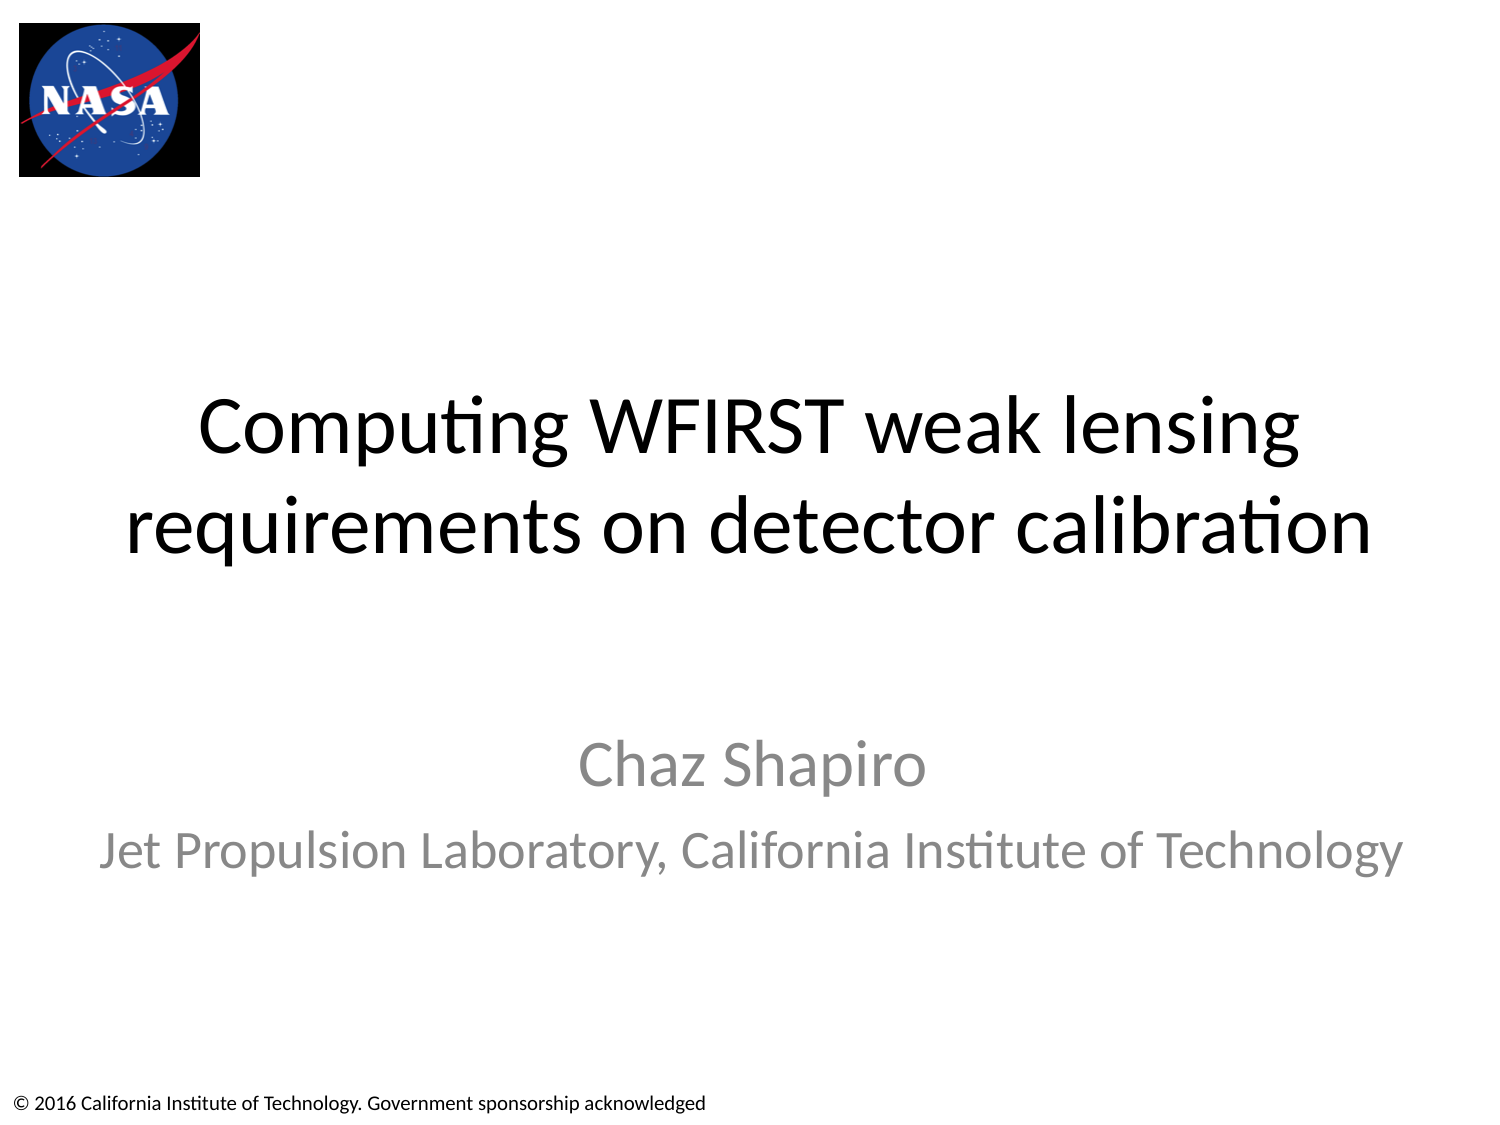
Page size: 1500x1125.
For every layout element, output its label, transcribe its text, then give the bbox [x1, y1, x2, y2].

picture [19, 22, 200, 178]
text_box Chaz Shapiro Jet Propulsion Laboratory, California Institute of Technology [52, 711, 1454, 1020]
title Computing WFIRST weak lensing requirements on detector calibration [111, 348, 1388, 592]
text_box © 2016 California Institute of Technology. Government sponsorship acknowledged [0, 1082, 748, 1123]
